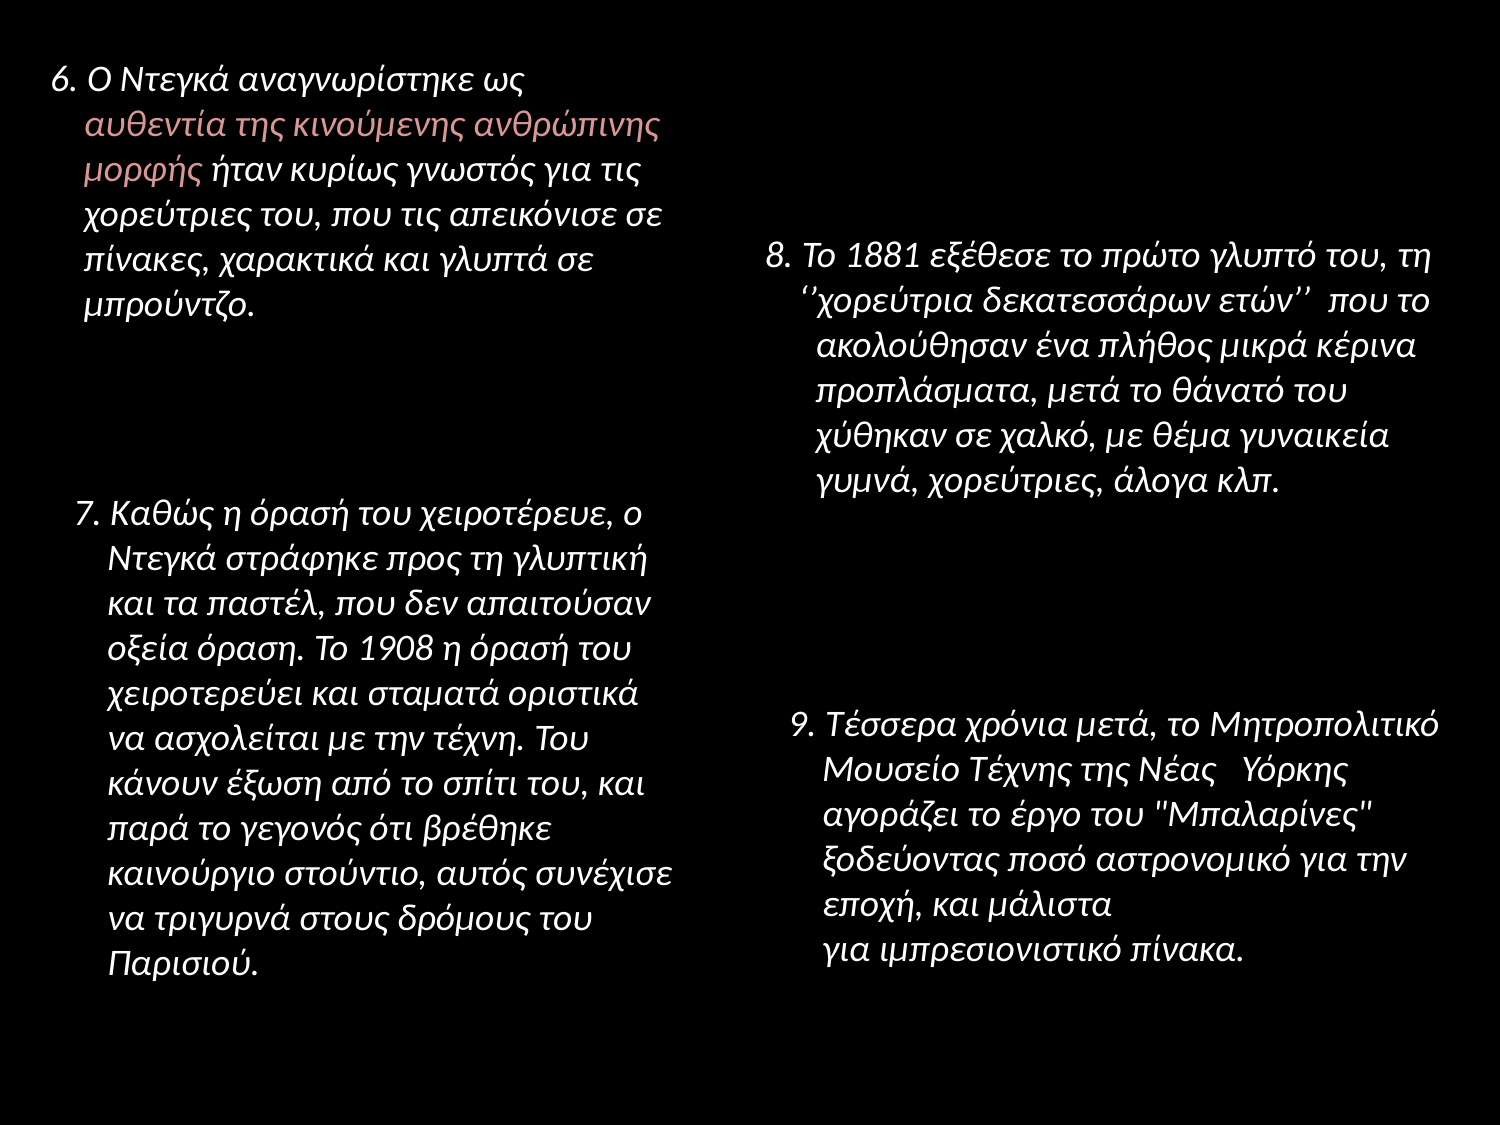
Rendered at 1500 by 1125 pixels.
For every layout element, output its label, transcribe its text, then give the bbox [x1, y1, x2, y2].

text_box 8. Το 1881 εξέθεσε το πρώτο γλυπτό του, τη ‘’χορεύτρια δεκατεσσάρων ετών’’ που το ακολούθησαν ένα πλήθος μικρά κέρινα προπλάσματα, μετά το θάνατό του χύθηκαν σε χαλκό, με θέμα γυναικεία γυμνά, χορεύτριες, άλογα κλπ. [749, 222, 1500, 508]
text_box 9. Τέσσερα χρόνια μετά, το Μητροπολιτικό Μουσείο Τέχνης της Νέας Υόρκης αγοράζει το έργο του "Μπαλαρίνες" ξοδεύοντας ποσό αστρονομικό για την εποχή, και μάλιστα για ιμπρεσιονιστικό πίνακα. [773, 691, 1477, 977]
text_box 7. Καθώς η όρασή του χειροτέρευε, ο Ντεγκά στράφηκε προς τη γλυπτική και τα παστέλ, που δεν απαιτούσαν οξεία όραση. Το 1908 η όρασή του χειροτερεύει και σταματά οριστικά να ασχολείται με την τέχνη. Του κάνουν έξωση από το σπίτι του, και παρά το γεγονός ότι βρέθηκε καινούργιο στούντιο, αυτός συνέχισε να τριγυρνά στους δρόμους του Παρισιού. [58, 480, 692, 991]
text_box 6. Ο Ντεγκά αναγνωρίστηκε ως αυθεντία της κινούμενης ανθρώπινης μορφής ήταν κυρίως γνωστός για τις χορεύτριες του, που τις απεικόνισε σε πίνακες, χαρακτικά και γλυπτά σε μπρούντζο. [35, 46, 692, 377]
